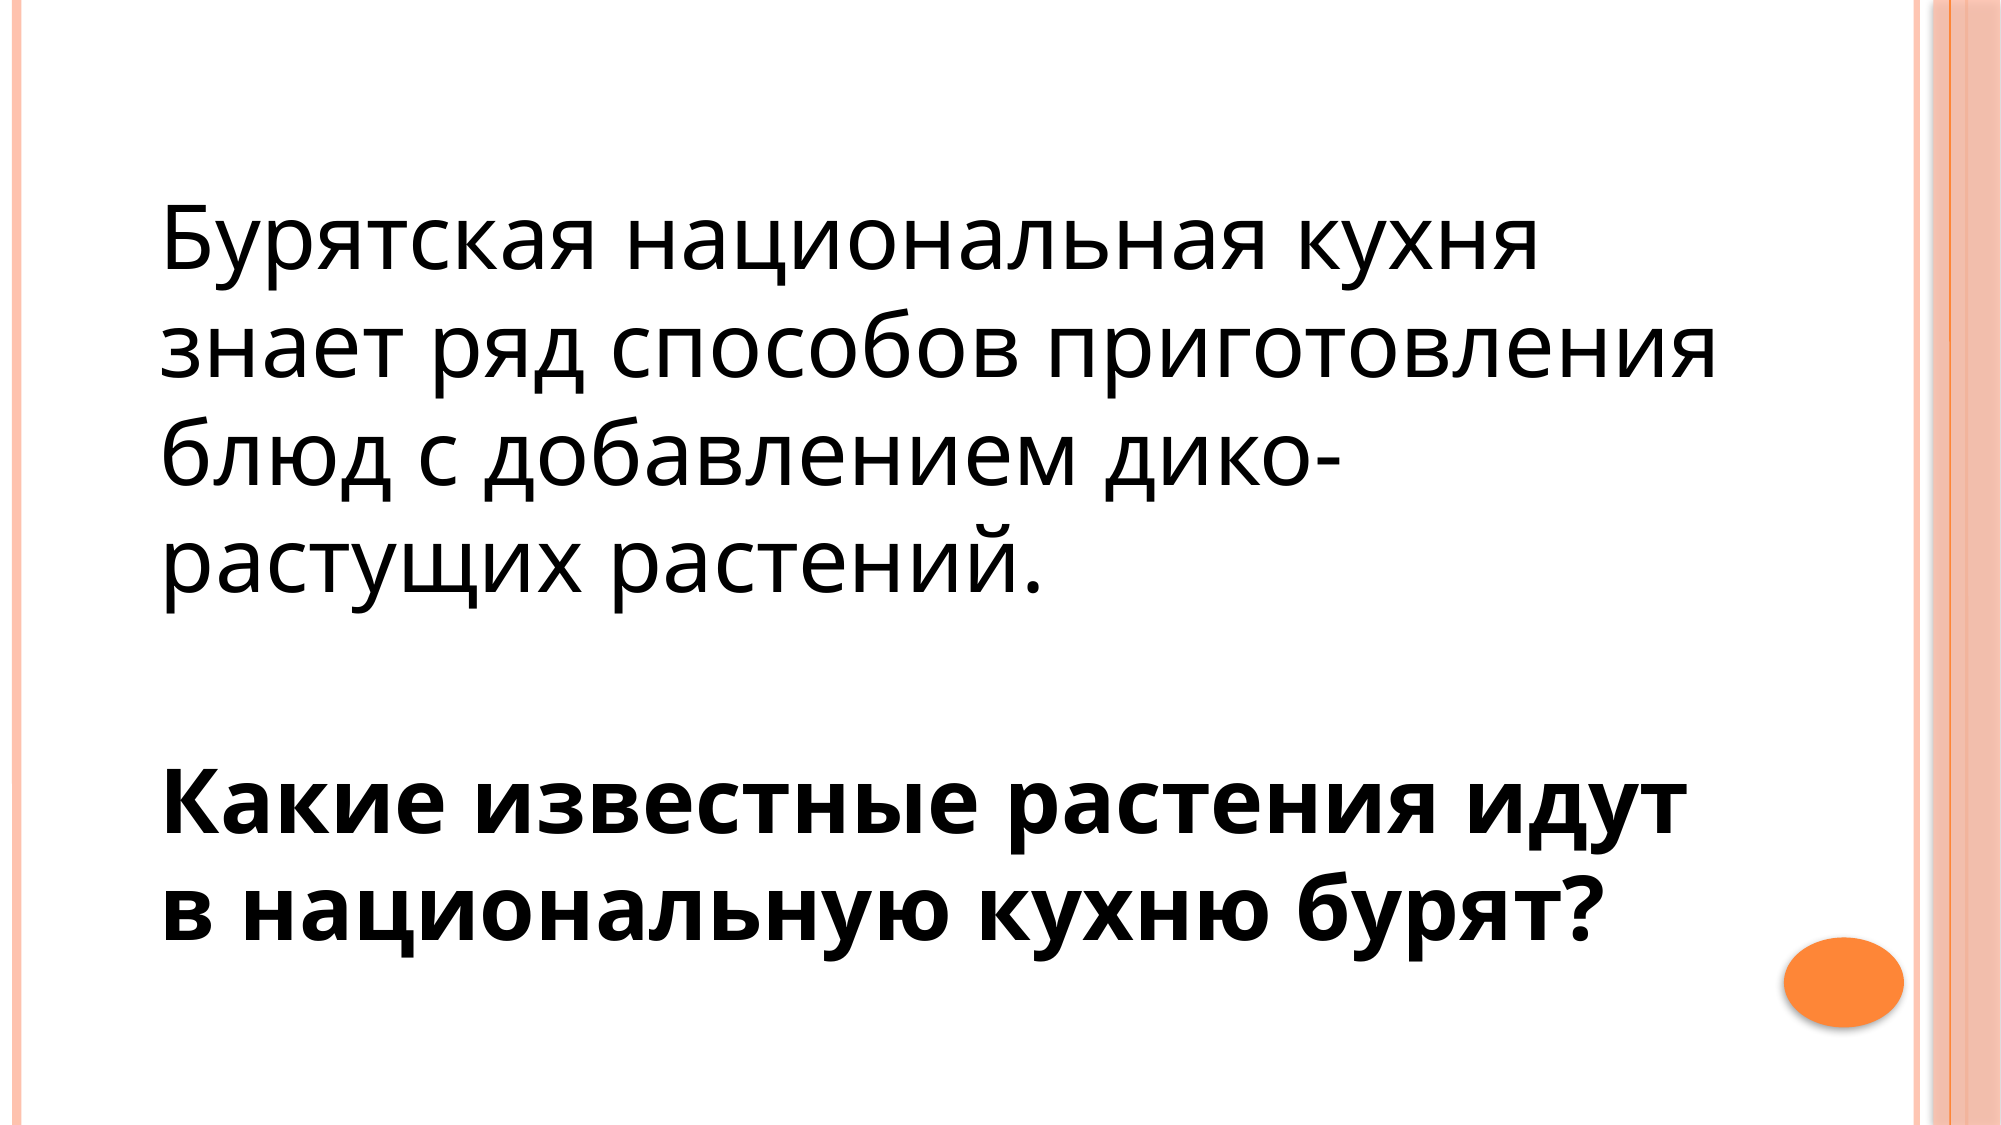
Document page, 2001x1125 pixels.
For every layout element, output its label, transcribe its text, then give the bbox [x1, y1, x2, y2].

list Бурятская национальная кухня знает ряд способов приготовления блюд с добавлением дико-растущих растений. Какие известные растения идут в национальную кухню бурят? [145, 172, 1779, 972]
